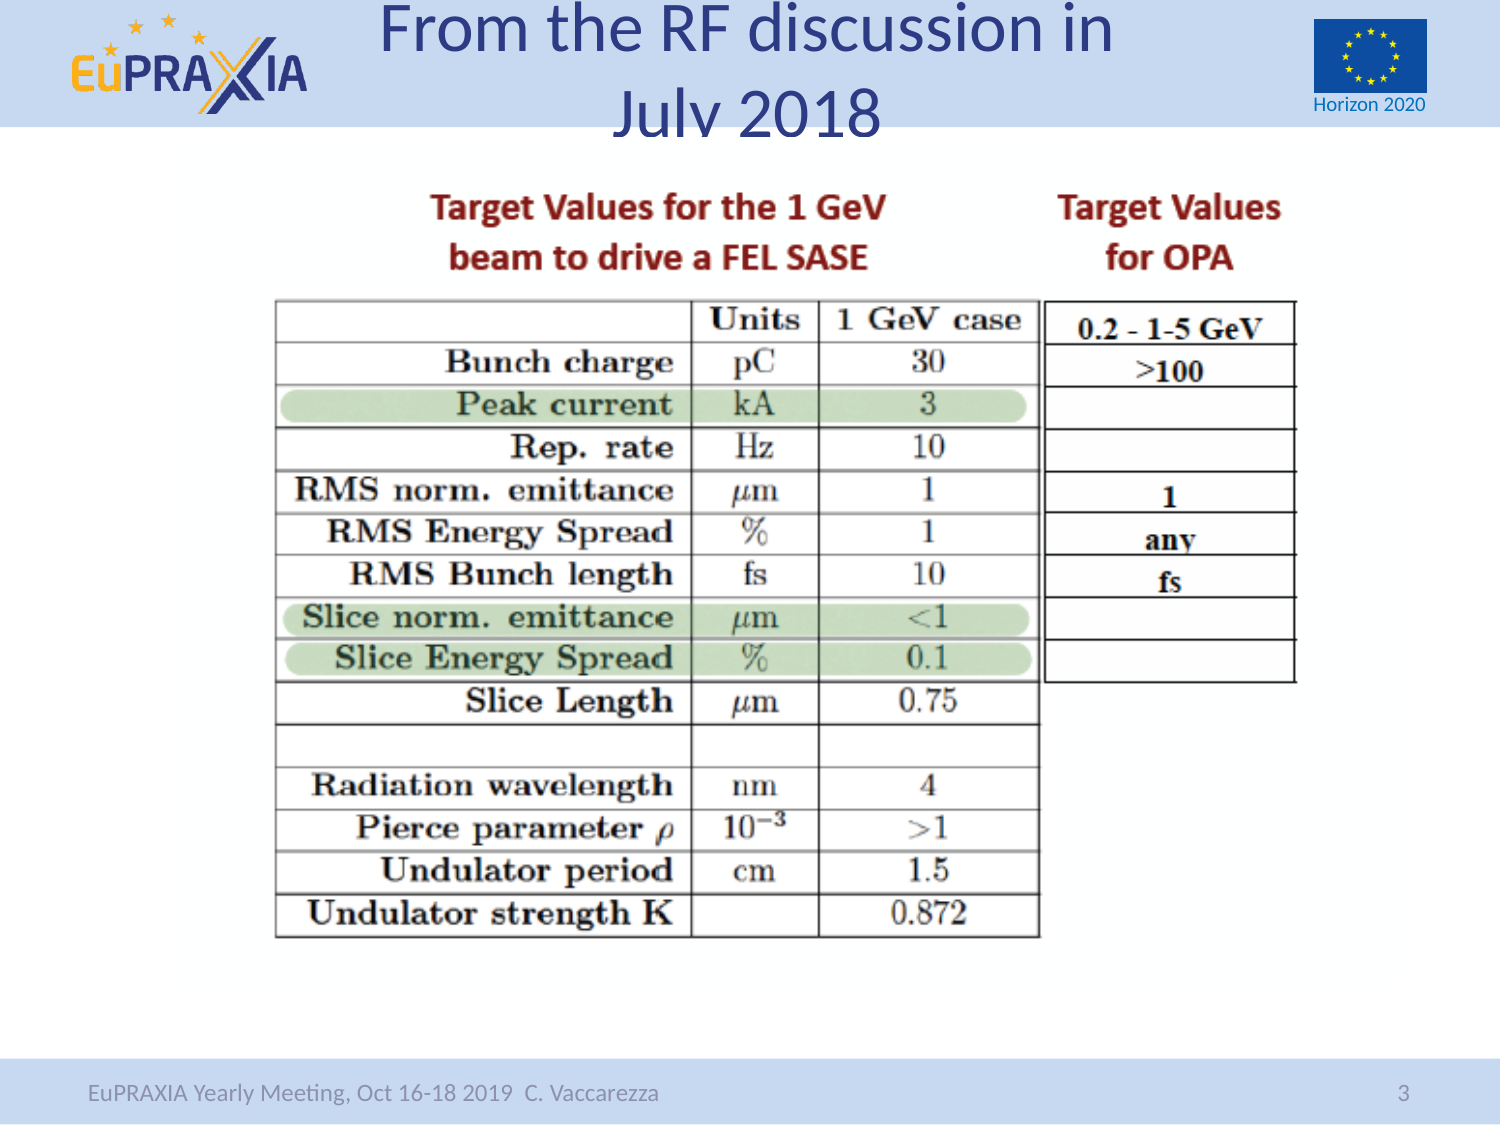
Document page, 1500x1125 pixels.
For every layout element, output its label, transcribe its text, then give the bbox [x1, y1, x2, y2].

footer EuPRAXIA Yearly Meeting, Oct 16-18 2019 C. Vaccarezza [72, 1061, 988, 1122]
picture [170, 136, 1402, 985]
slide_number 3 [1074, 1061, 1425, 1121]
picture [1314, 19, 1427, 93]
title From the RF discussion in July 2018 [332, 0, 1164, 135]
picture [72, 13, 307, 114]
